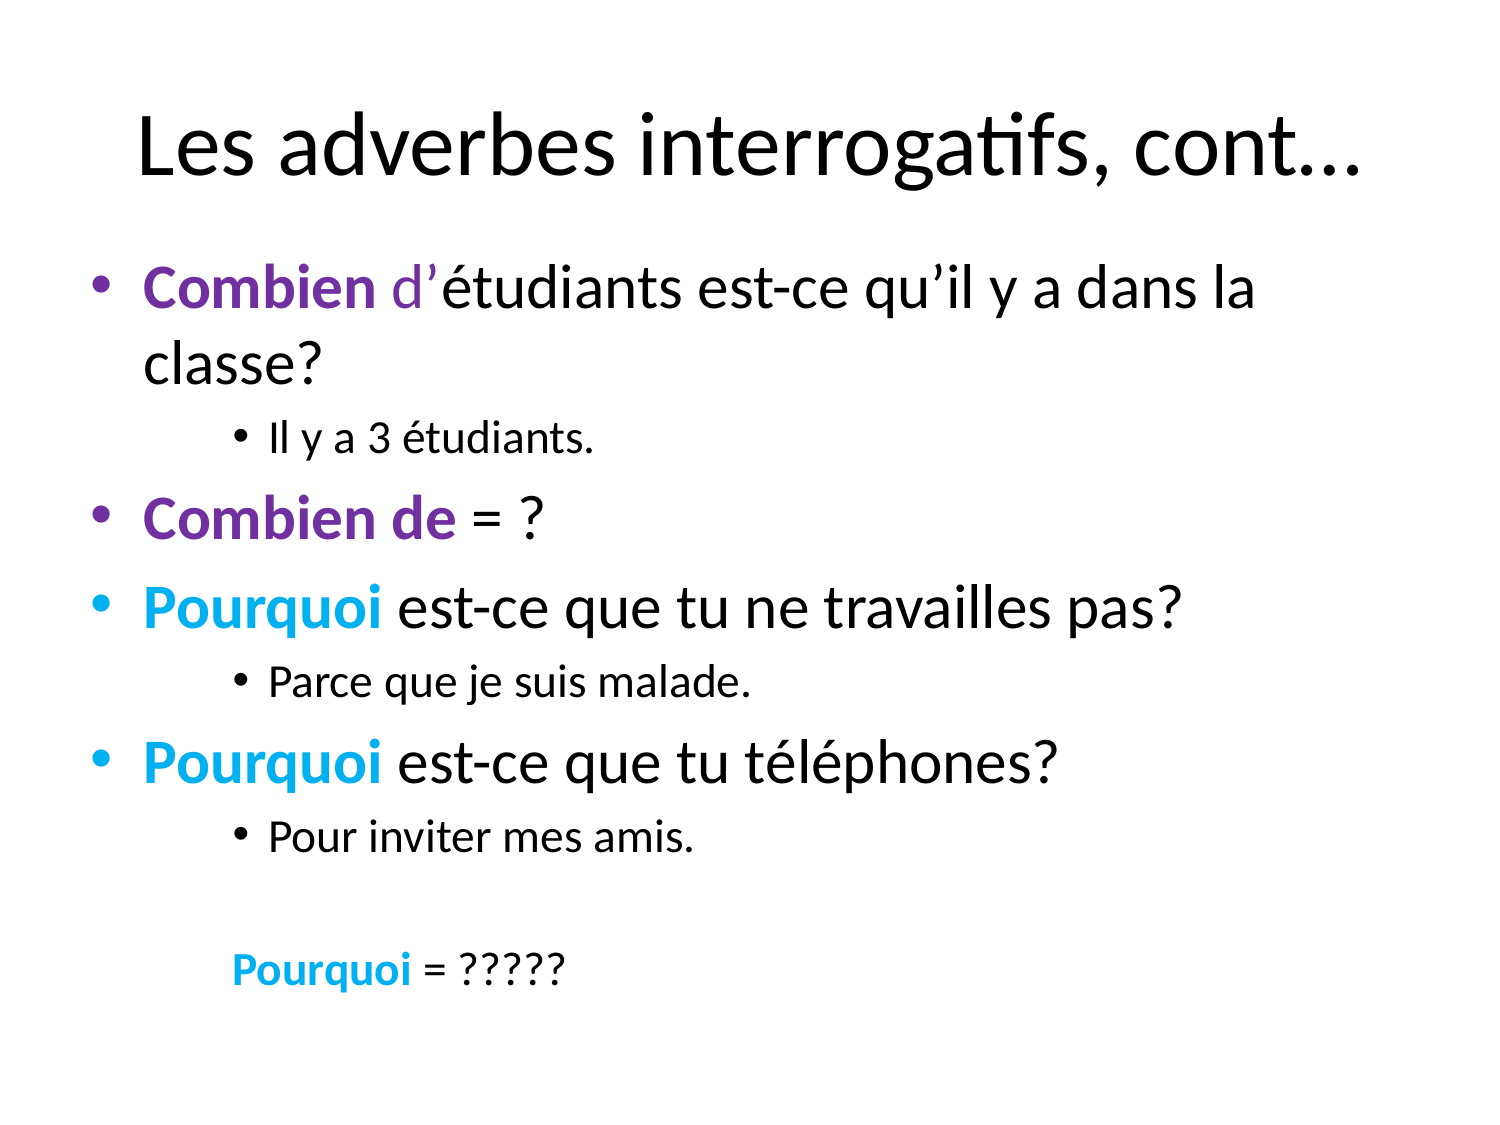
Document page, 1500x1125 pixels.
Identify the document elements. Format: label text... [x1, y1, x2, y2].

title Les adverbes interrogatifs, cont… [75, 45, 1425, 233]
list Combien d’étudiants est-ce qu’il y a dans la classe? Il y a 3 étudiants. Combien de = ? Pourquoi est-ce que tu ne travailles pas? Parce que je suis malade. Pourquoi est-ce que tu téléphones? Pour inviter mes amis. Pourquoi = ????? [75, 237, 1425, 1005]
